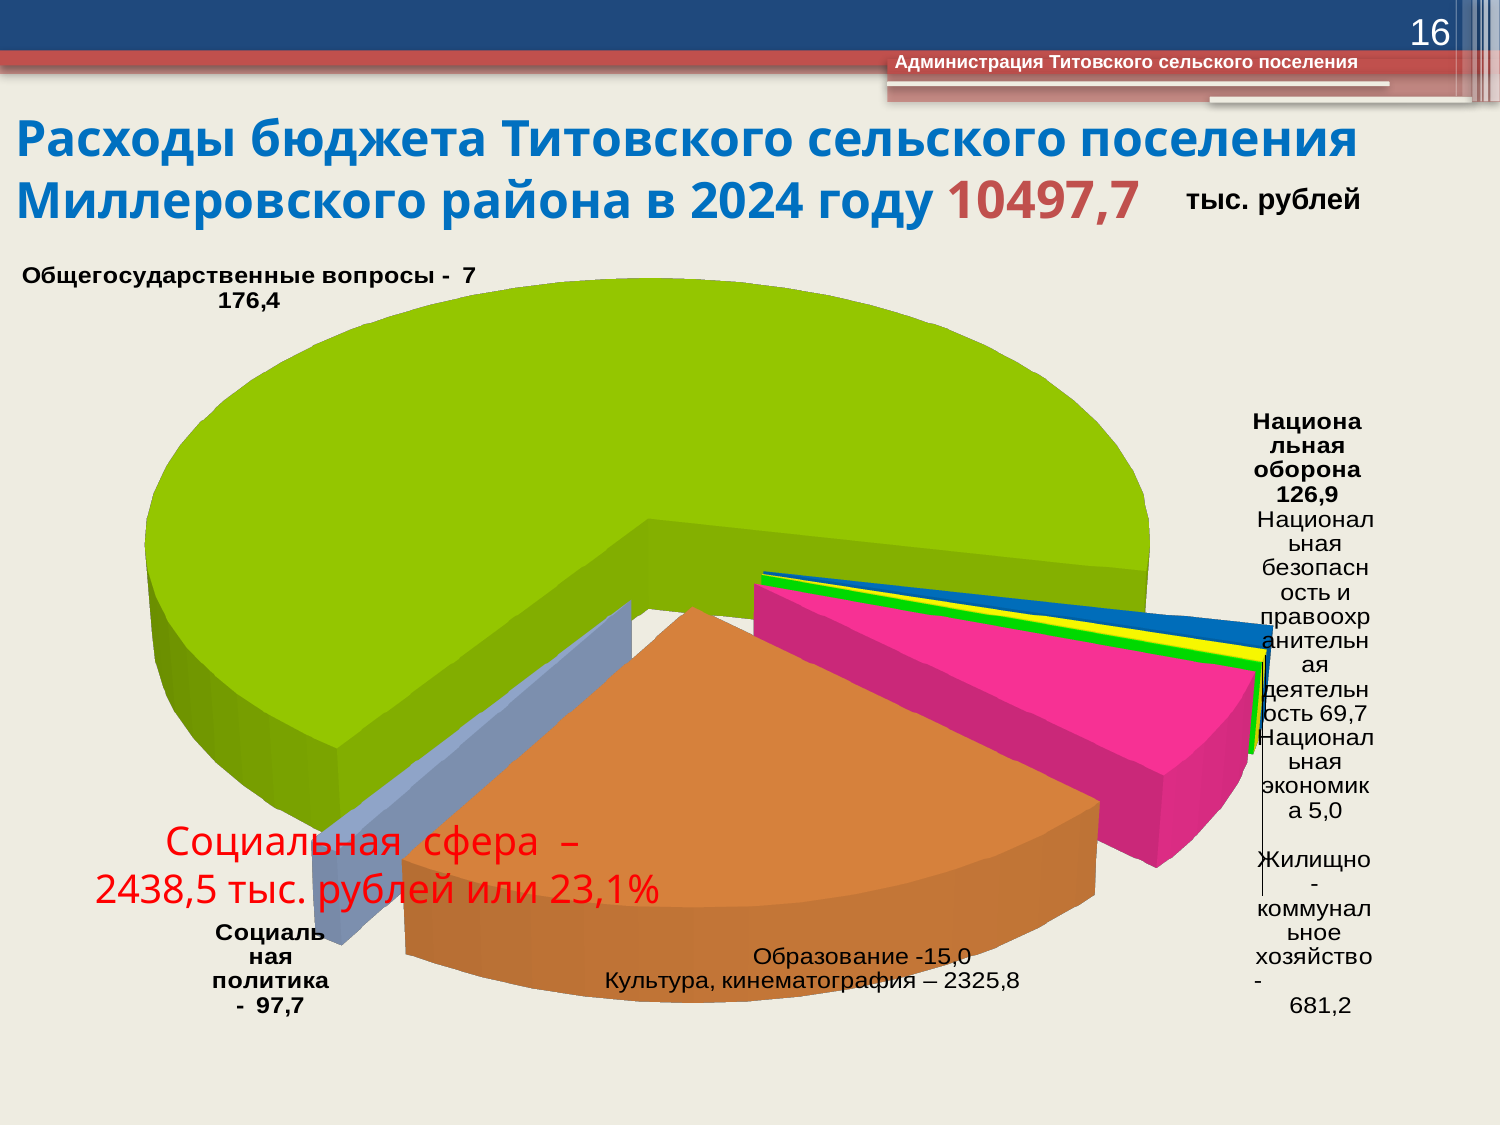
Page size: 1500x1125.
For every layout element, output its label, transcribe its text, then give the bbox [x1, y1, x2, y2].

slide_number 16 [1340, 0, 1466, 61]
chart [0, 245, 1475, 1073]
text_box тыс. рублей [1092, 172, 1377, 223]
title Расходы бюджета Титовского сельского поселения Миллеровского района в 2024 году 10497,7 [0, 77, 1500, 259]
text_box Администрация Титовского сельского поселения [879, 42, 1447, 80]
